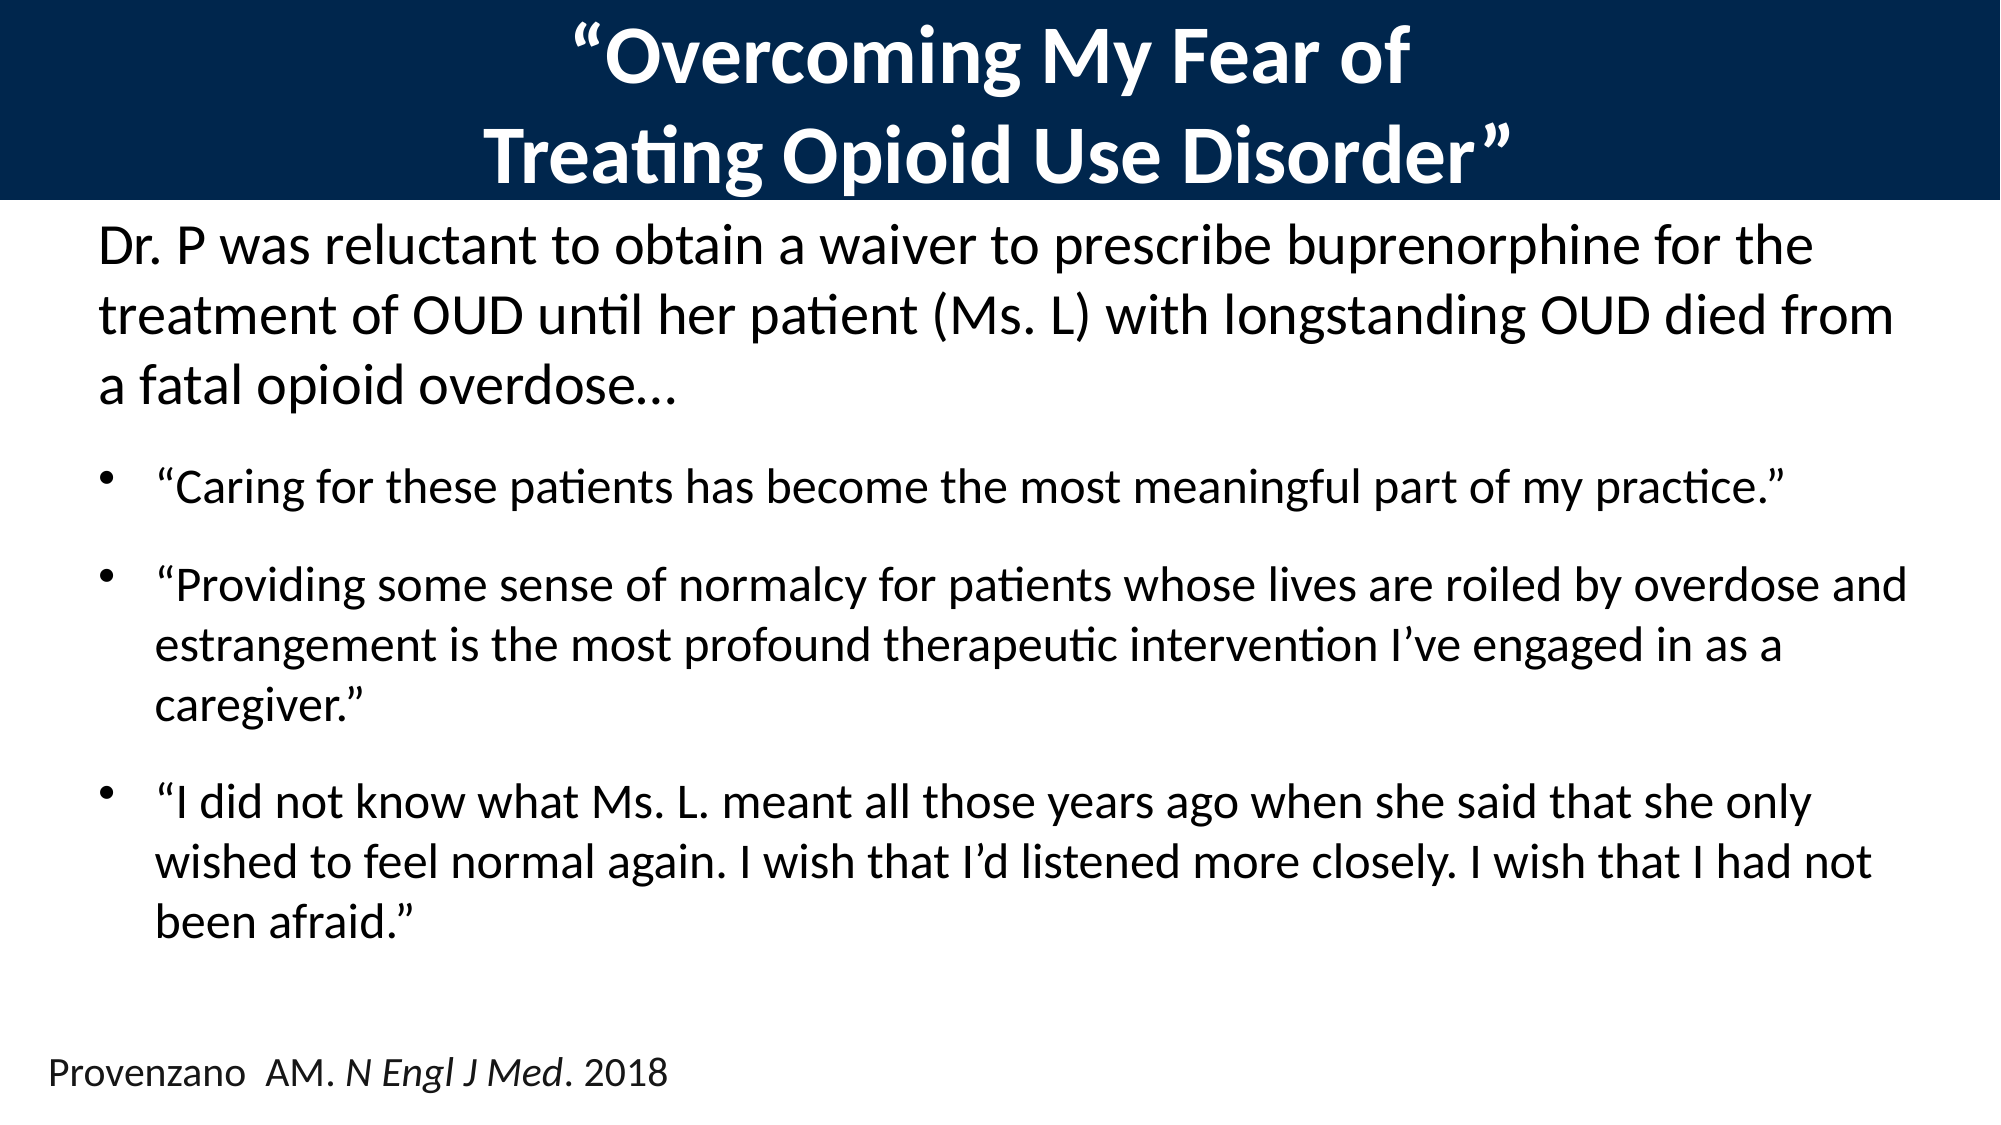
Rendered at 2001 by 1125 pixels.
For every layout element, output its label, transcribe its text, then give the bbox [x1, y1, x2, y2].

title “Overcoming My Fear of Treating Opioid Use Disorder” [0, 0, 2000, 200]
list Dr. P was reluctant to obtain a waiver to prescribe buprenorphine for the treatment of OUD until her patient (Ms. L) with longstanding OUD died from a fatal opioid overdose… “Caring for these patients has become the most meaningful part of my practice.” “Providing some sense of normalcy for patients whose lives are roiled by overdose and estrangement is the most profound therapeutic intervention I’ve engaged in as a caregiver.” “I did not know what Ms. L. meant all those years ago when she said that she only wished to feel normal again. I wish that I’d listened more closely. I wish that I had not been afraid.” [83, 200, 1928, 1036]
text_box Provenzano AM. N Engl J Med. 2018 [33, 1037, 1167, 1103]
